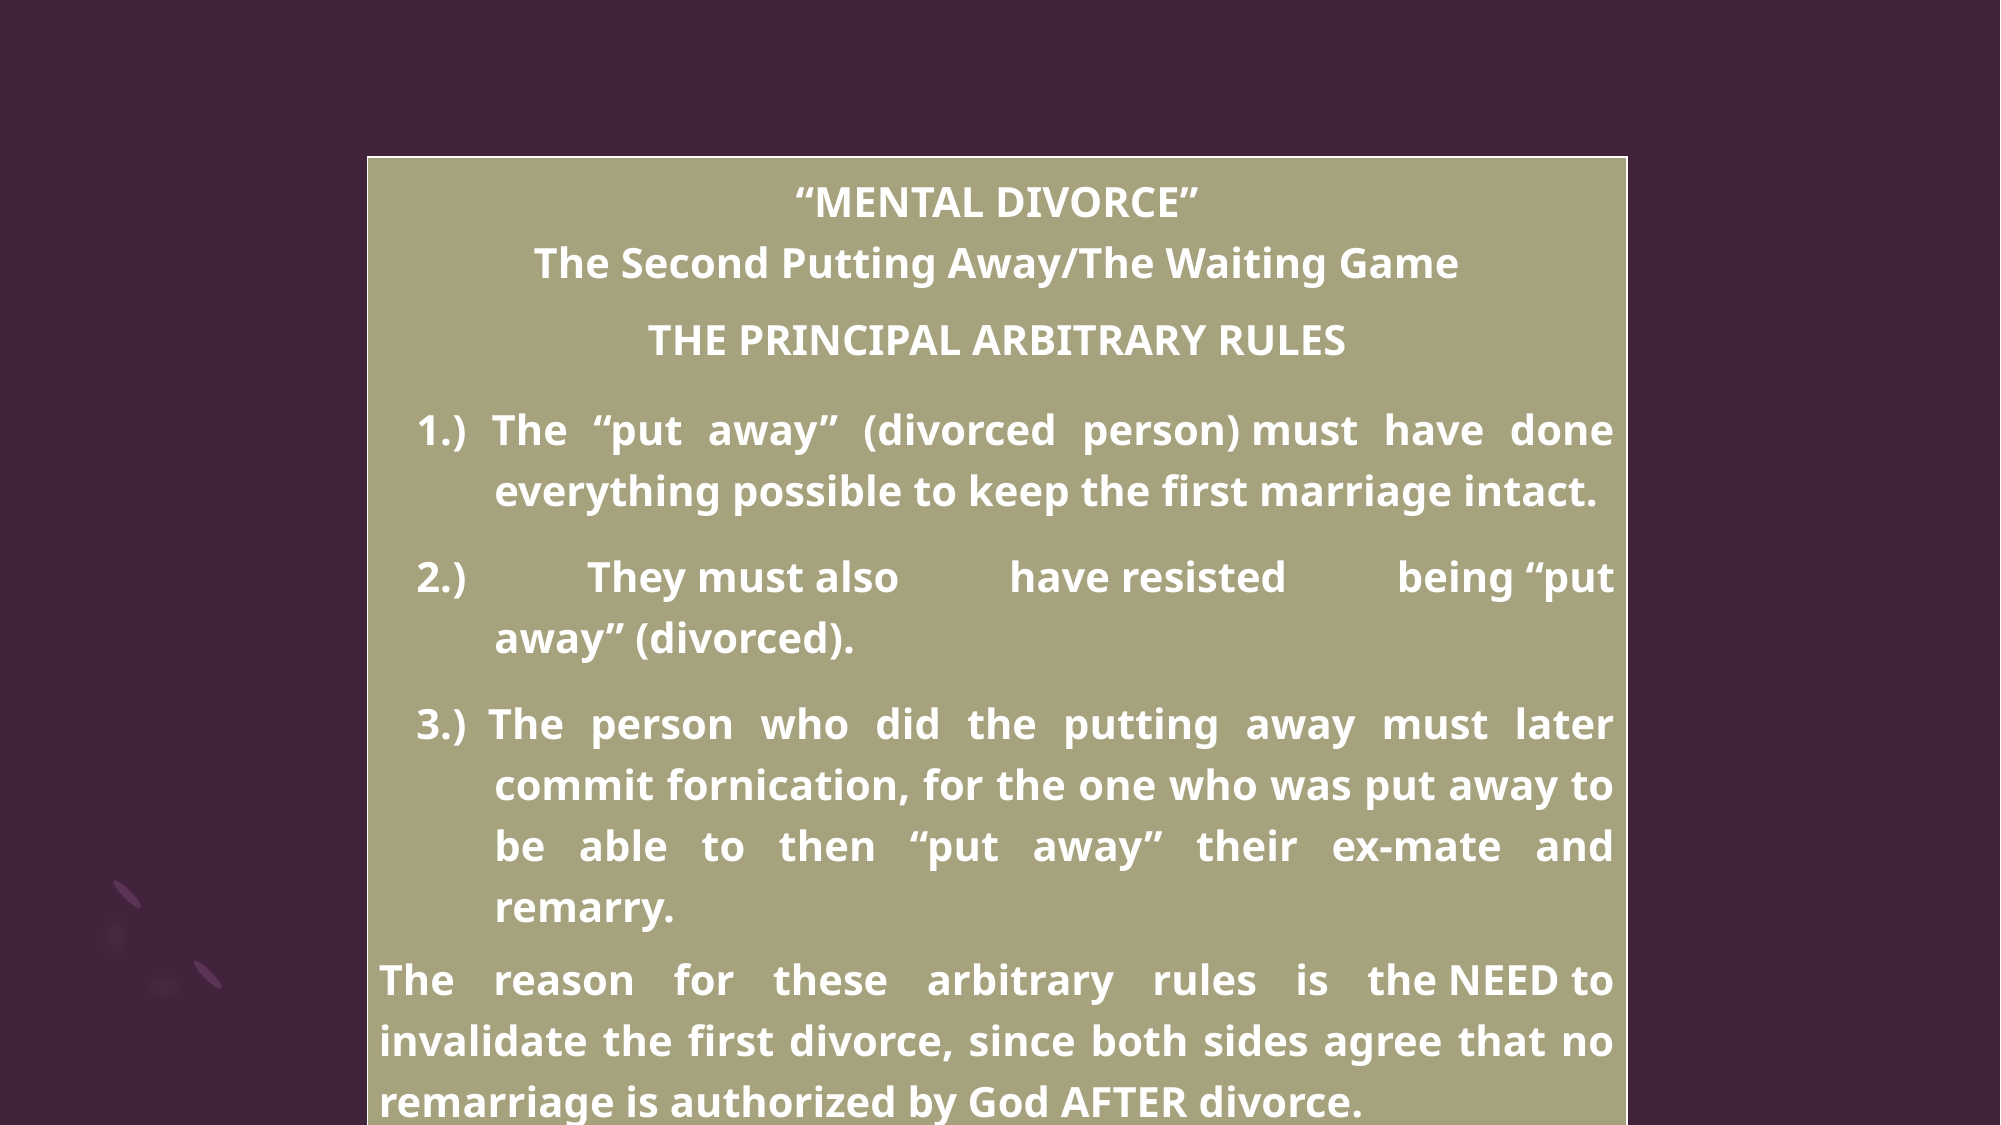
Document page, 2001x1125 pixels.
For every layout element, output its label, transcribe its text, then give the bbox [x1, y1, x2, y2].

table_header “MENTAL DIVORCE” The Second Putting Away/The Waiting Game THE PRINCIPAL ARBITRARY RULES 1.) The “put away” (divorced person) must have done everything possible to keep the first marriage intact. 2.) They must also have resisted being “put away” (divorced). 3.) The person who did the putting away must later commit fornication, for the one who was put away to be able to then “put away” their ex-mate and remarry. The reason for these arbitrary rules is the NEED to invalidate the first divorce, since both sides agree that no remarriage is authorized by God AFTER divorce. Remember Gal. 1:8-9; I Pet. 4:11; II Jn. 9 [368, 158, 1626, 1125]
